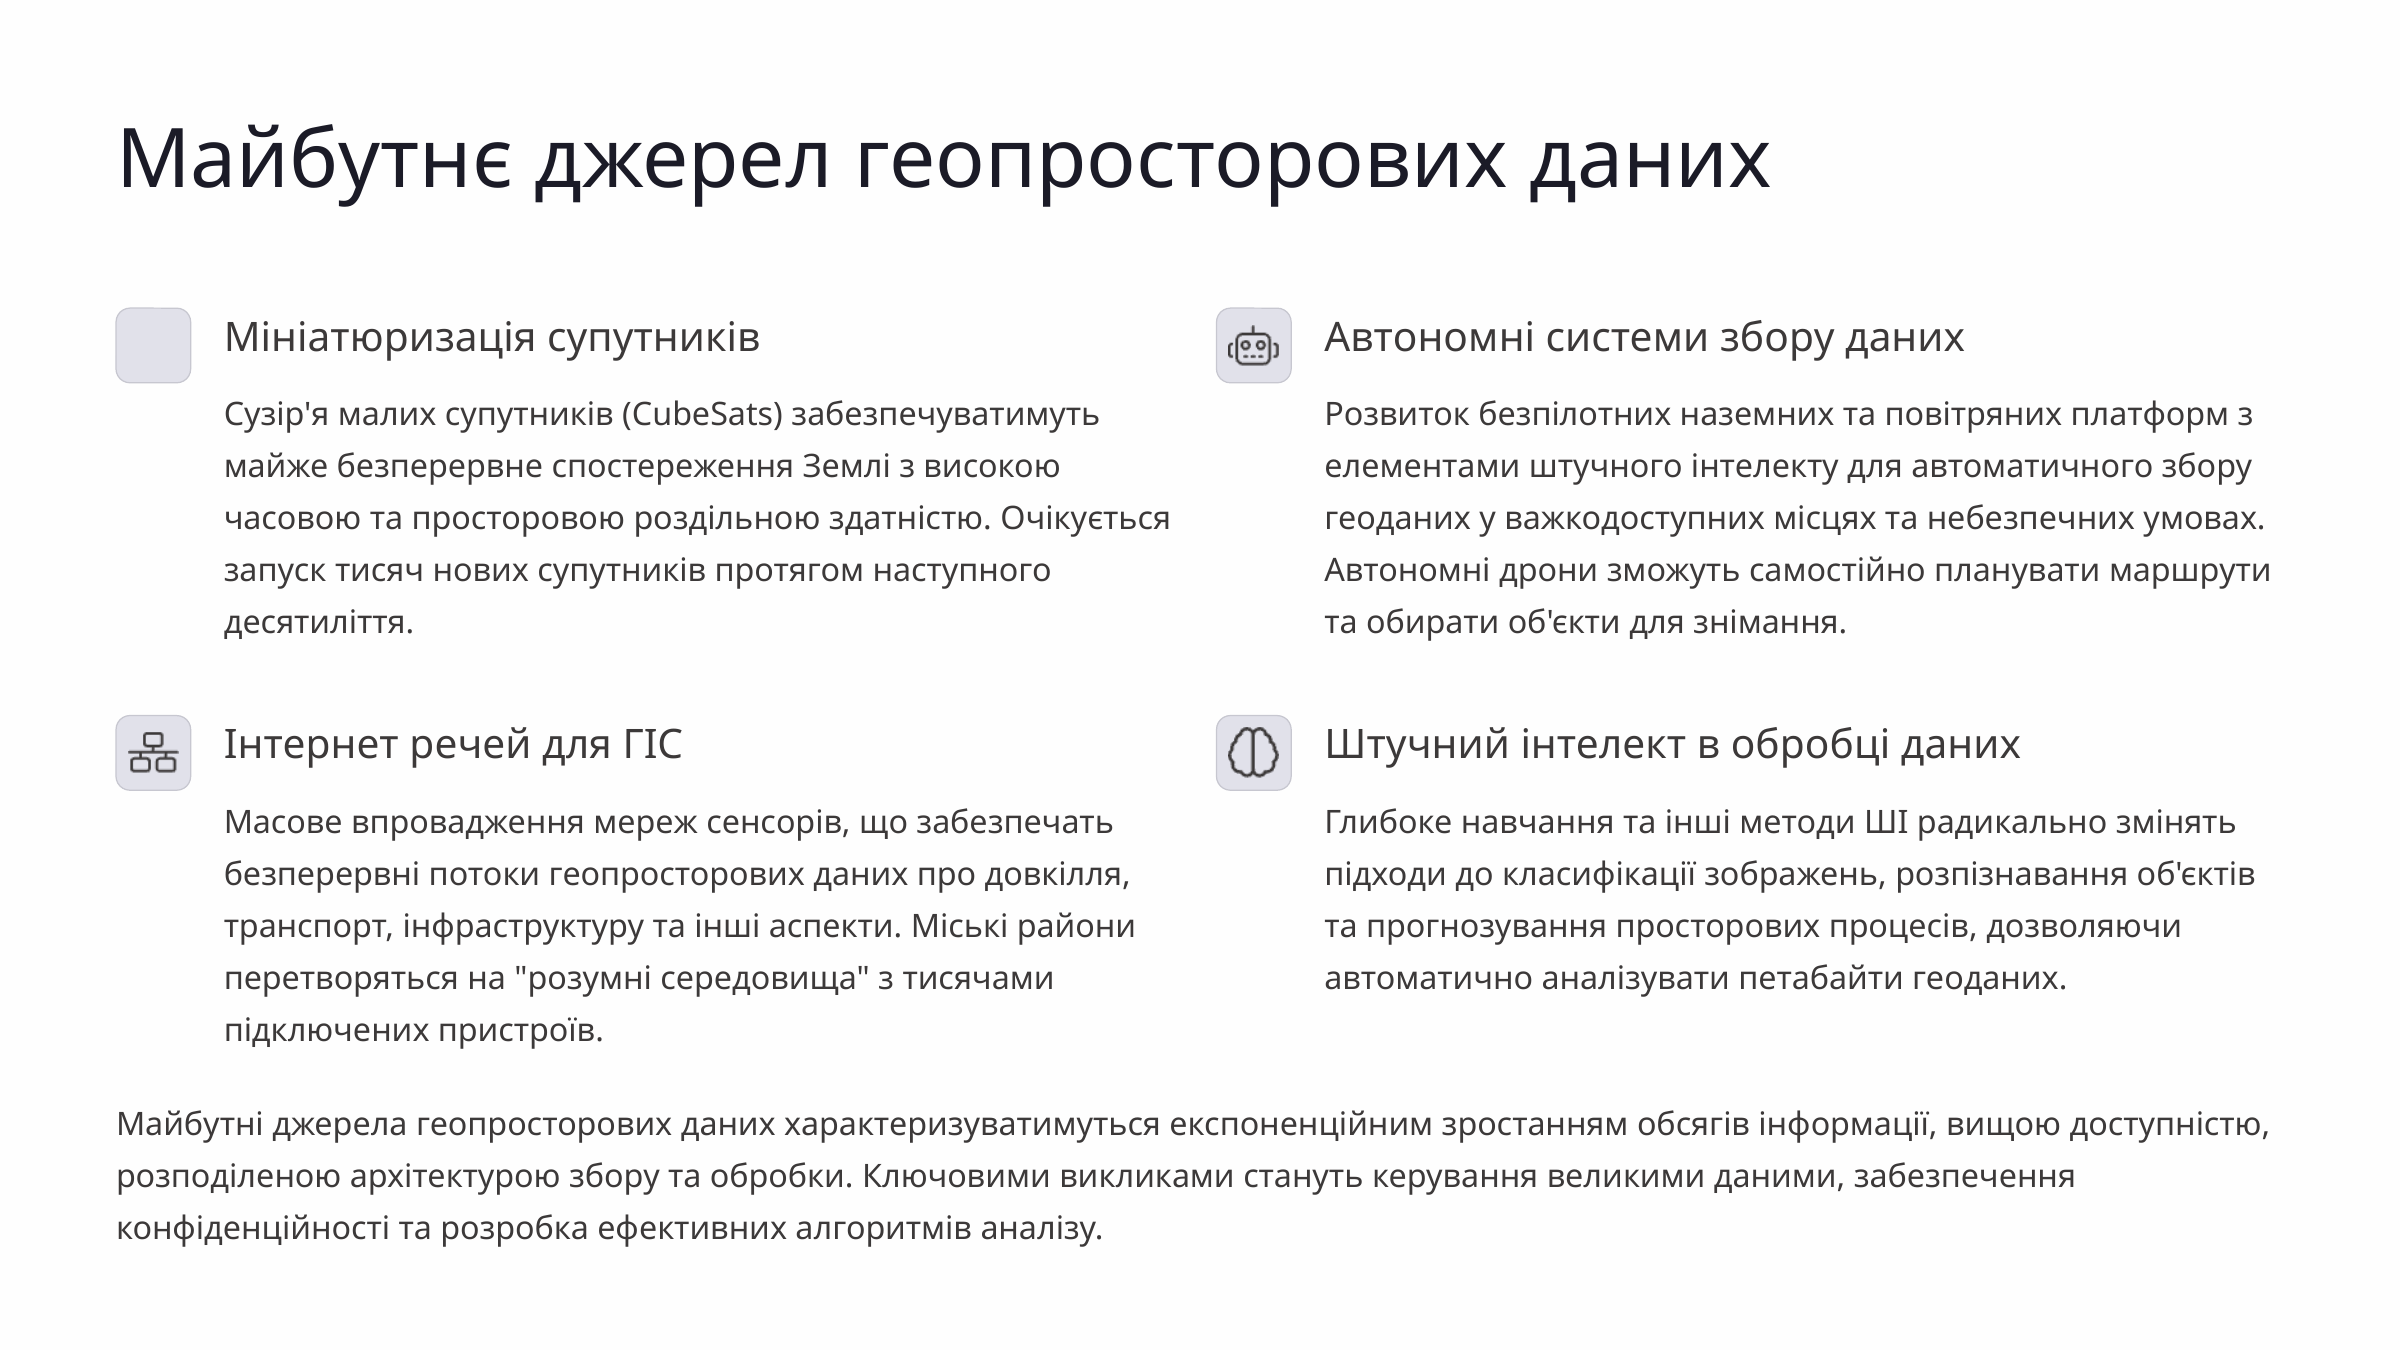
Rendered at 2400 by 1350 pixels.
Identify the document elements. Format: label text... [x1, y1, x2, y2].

text_box Майбутні джерела геопросторових даних характеризуватимуться експоненційним зростанням обсягів інформації, вищою доступністю, розподіленою архітектурою збору та обробки. Ключовими викликами стануть керування великими даними, забезпечення конфіденційності та розробка ефективних алгоритмів аналізу. [116, 1089, 2284, 1250]
picture [1228, 721, 1279, 784]
text_box [1216, 308, 1292, 383]
text_box Розвиток безпілотних наземних та повітряних платформ з елементами штучного інтелекту для автоматичного збору геоданих у важкодоступних місцях та небезпечних умовах. Автономні дрони зможуть самостійно планувати маршрути та обирати об'єкти для знімання. [1324, 379, 2284, 646]
text_box [115, 308, 191, 383]
picture [1228, 314, 1279, 377]
text_box [1216, 715, 1292, 791]
text_box Глибоке навчання та інші методи ШІ радикально змінять підходи до класифікації зображень, розпізнавання об'єктів та прогнозування просторових процесів, дозволяючи автоматично аналізувати петабайти геоданих. [1324, 787, 2284, 1000]
text_box Інтернет речей для ГІС [223, 715, 678, 768]
text_box Майбутнє джерел геопросторових даних [116, 100, 1766, 205]
text_box Сузір'я малих супутників (CubeSats) забезпечуватимуть майже безперервне спостереження Землі з високою часовою та просторовою роздільною здатністю. Очікується запуск тисяч нових супутників протягом наступного десятиліття. [223, 379, 1184, 646]
picture [128, 721, 179, 784]
text_box Масове впровадження мереж сенсорів, що забезпечать безперервні потоки геопросторових даних про довкілля, транспорт, інфраструктуру та інші аспекти. Міські райони перетворяться на "розумні середовища" з тисячами підключених пристроїв. [223, 787, 1184, 1053]
text_box [115, 715, 191, 791]
text_box Штучний інтелект в обробці даних [1324, 715, 2007, 768]
text_box Мініатюризація супутників [223, 308, 746, 360]
text_box Автономні системи збору даних [1324, 308, 1961, 360]
